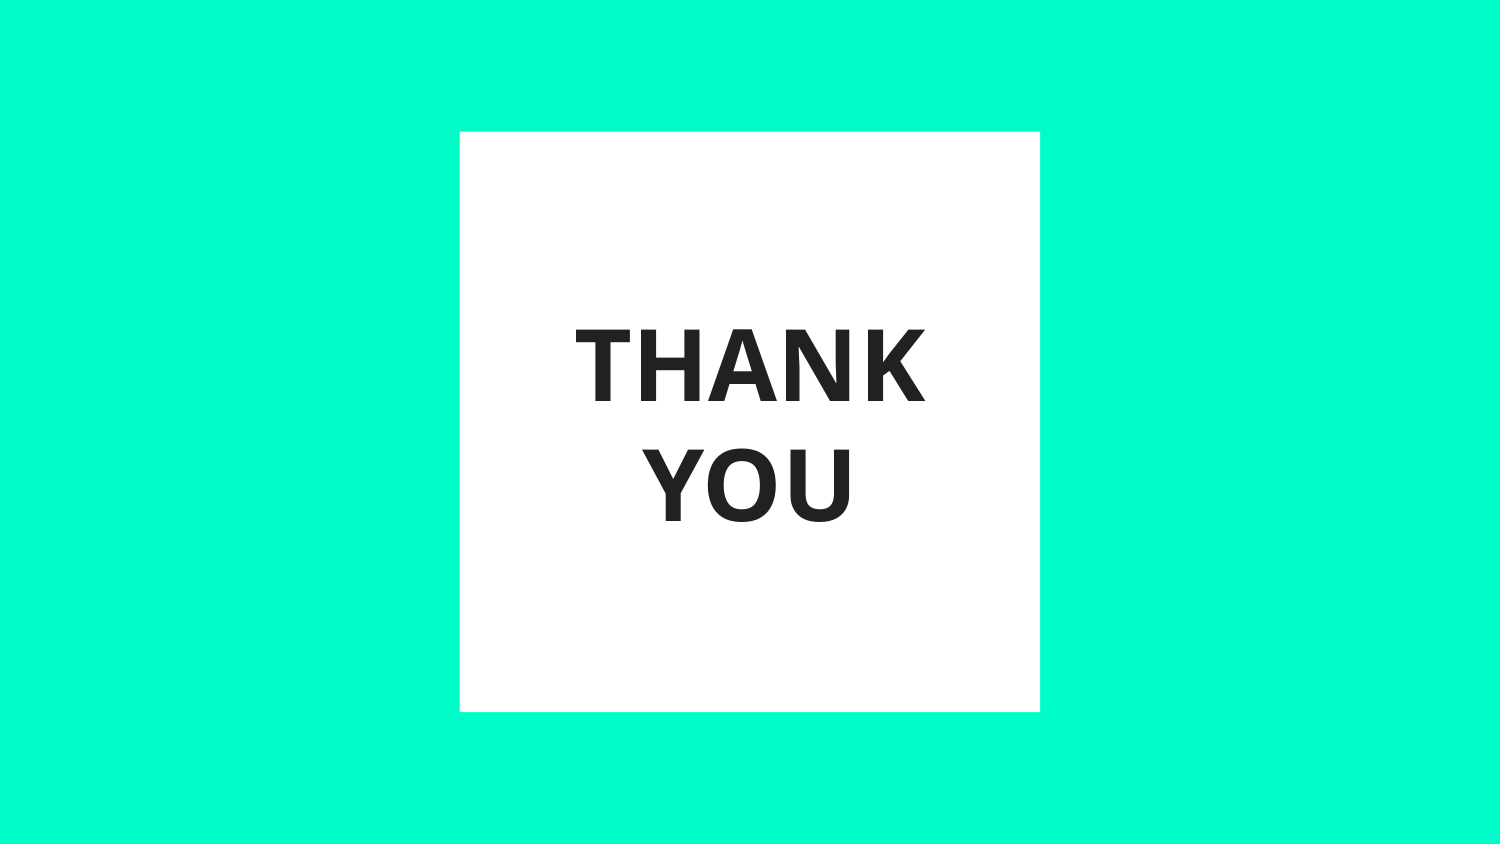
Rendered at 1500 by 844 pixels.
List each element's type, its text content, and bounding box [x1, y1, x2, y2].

title THANK YOU [459, 131, 1041, 713]
